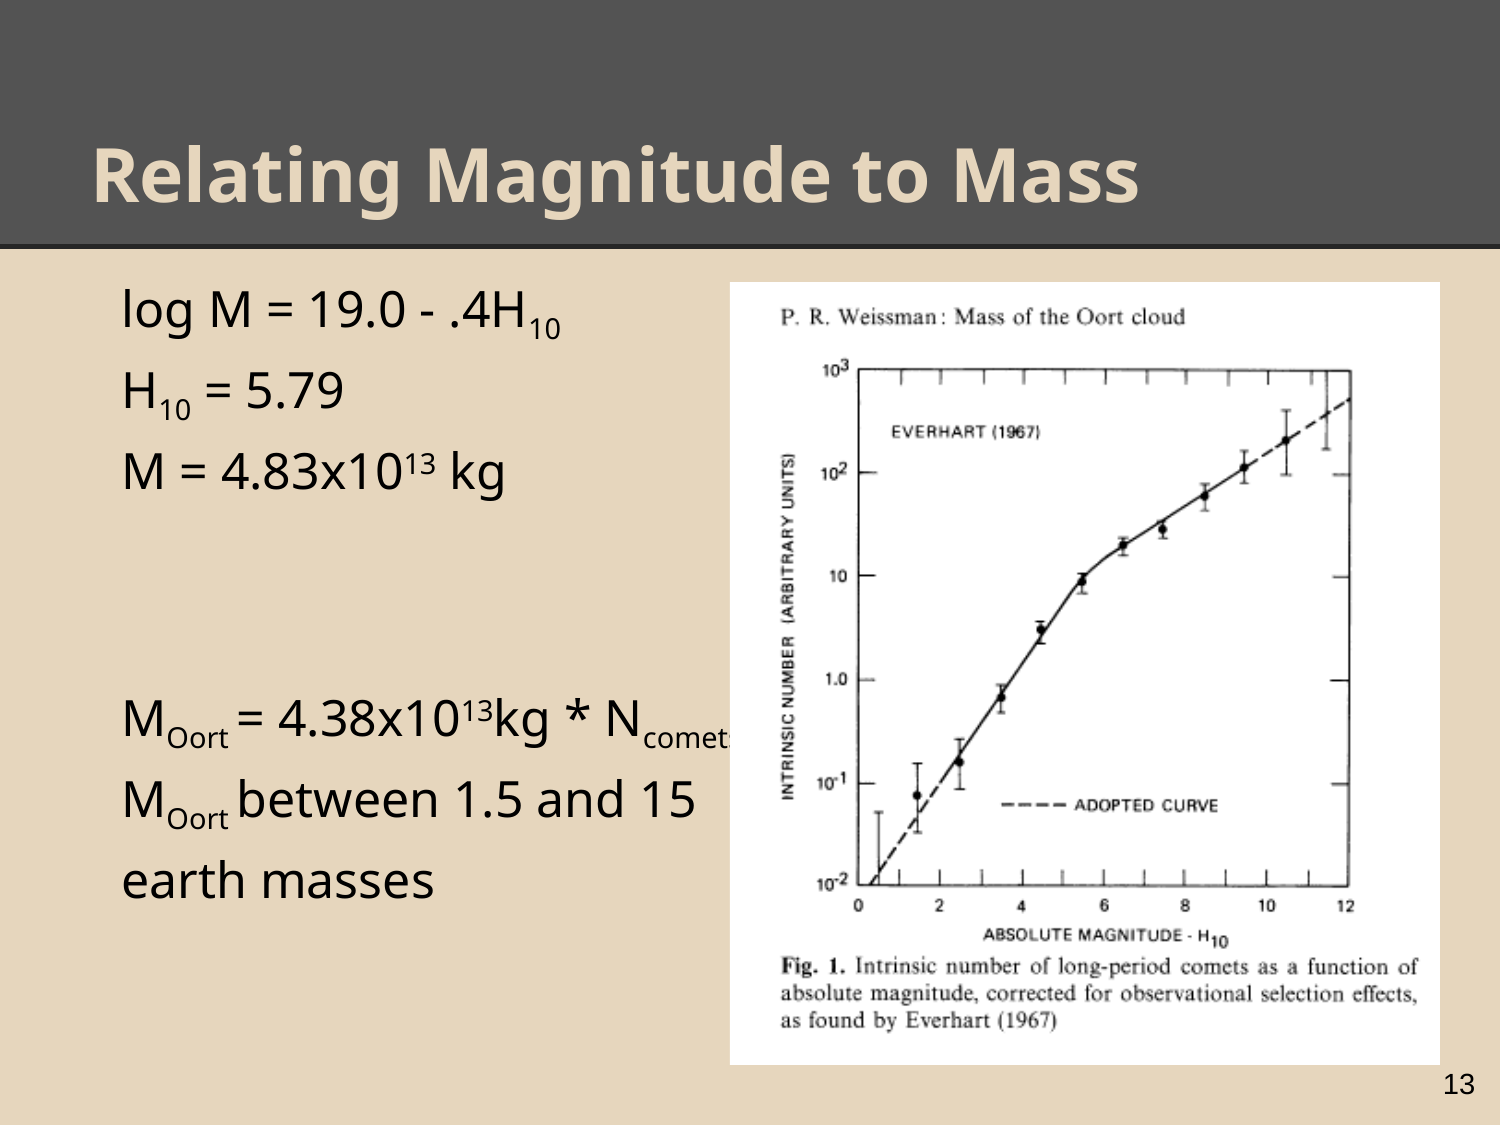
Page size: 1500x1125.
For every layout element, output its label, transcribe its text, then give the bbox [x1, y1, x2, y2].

text_box [729, 282, 1441, 1065]
list log M = 19.0 - .4H10 H10 = 5.79 M = 4.83x1013 kg MOort = 4.38x1013kg * Ncomets MOort between 1.5 and 15 earth masses [75, 262, 1425, 1078]
title Relating Magnitude to Mass [75, 45, 1425, 233]
text_box 13 [1418, 1049, 1500, 1125]
